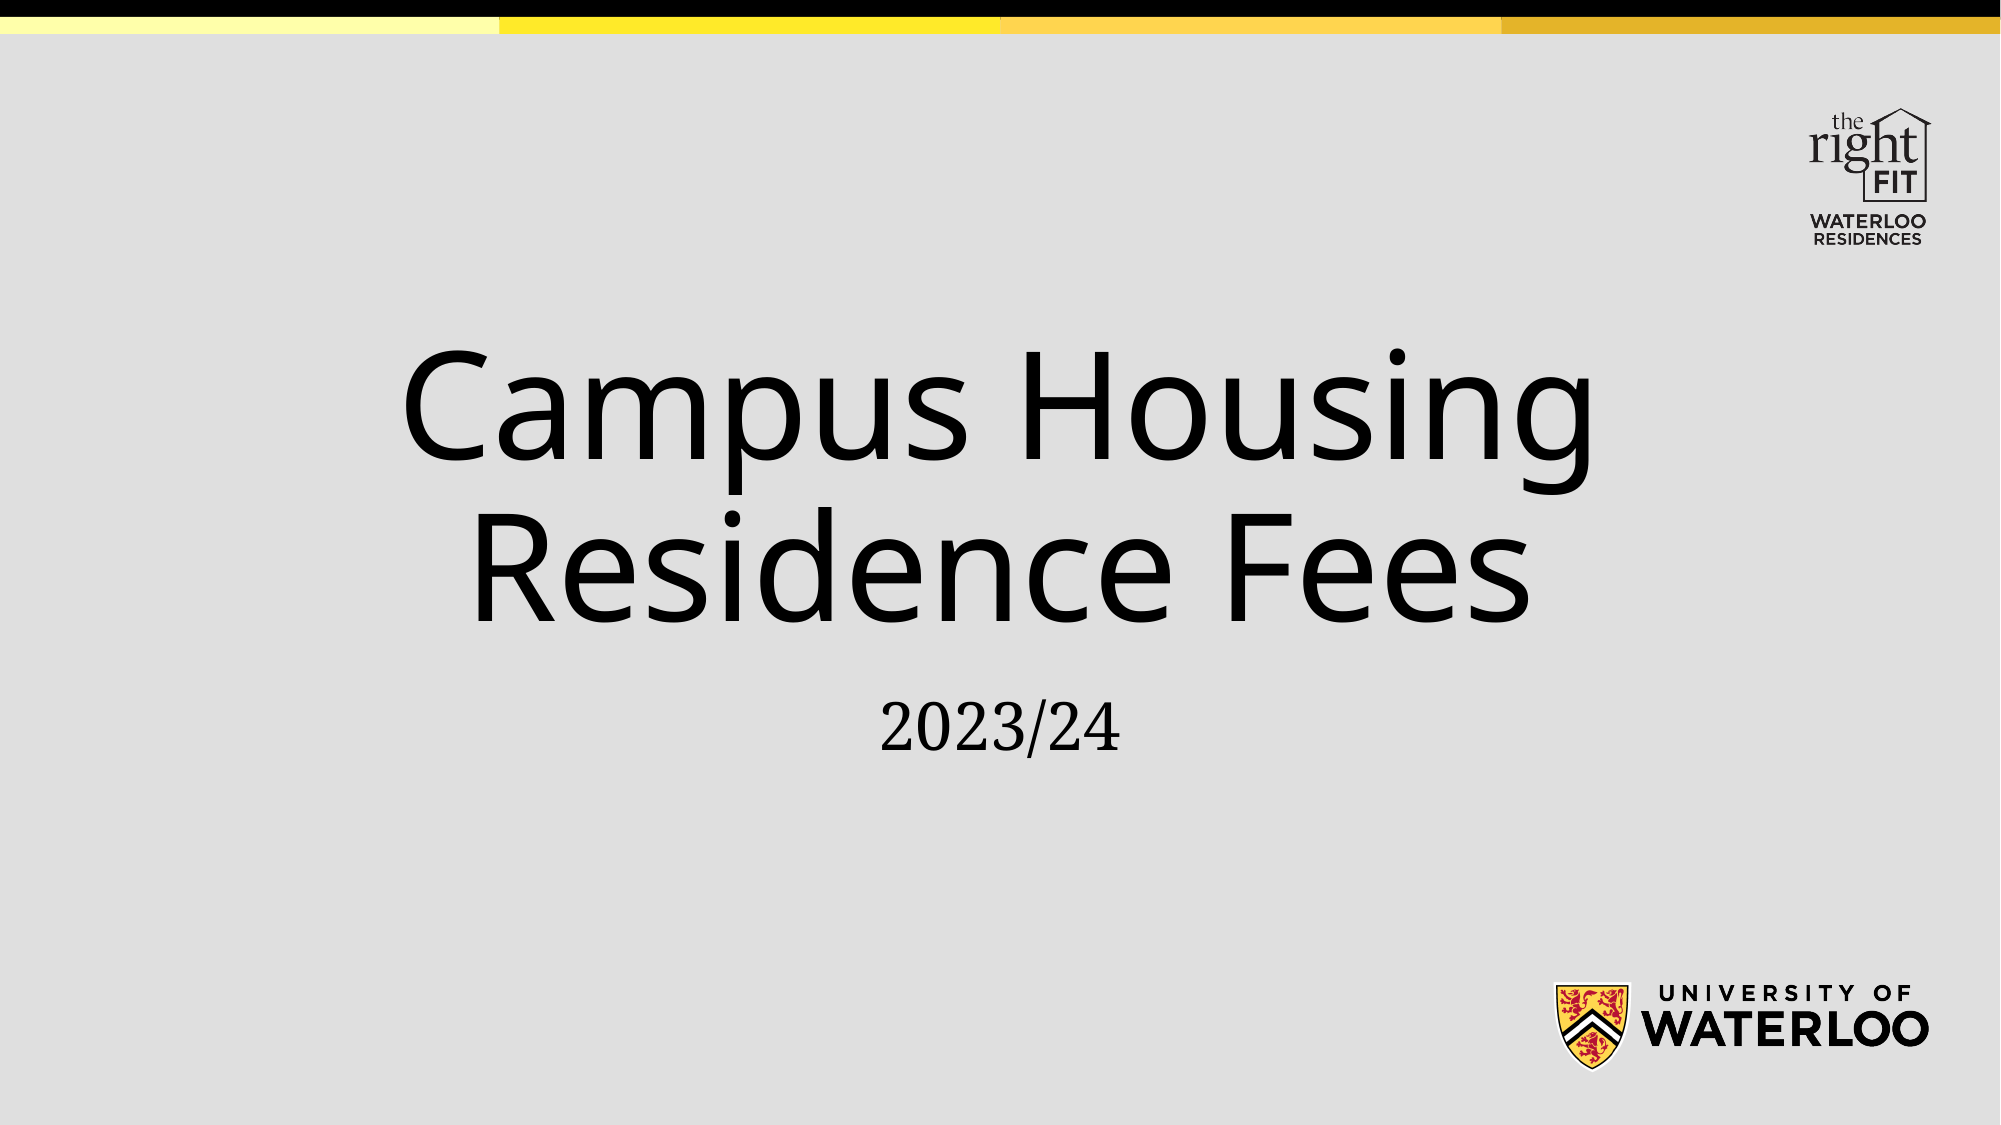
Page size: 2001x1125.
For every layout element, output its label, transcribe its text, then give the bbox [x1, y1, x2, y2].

subtitle 2023/24 [249, 676, 1750, 863]
title Campus Housing Residence Fees [249, 270, 1750, 662]
picture [1483, 924, 2000, 1125]
picture [1806, 108, 1934, 245]
